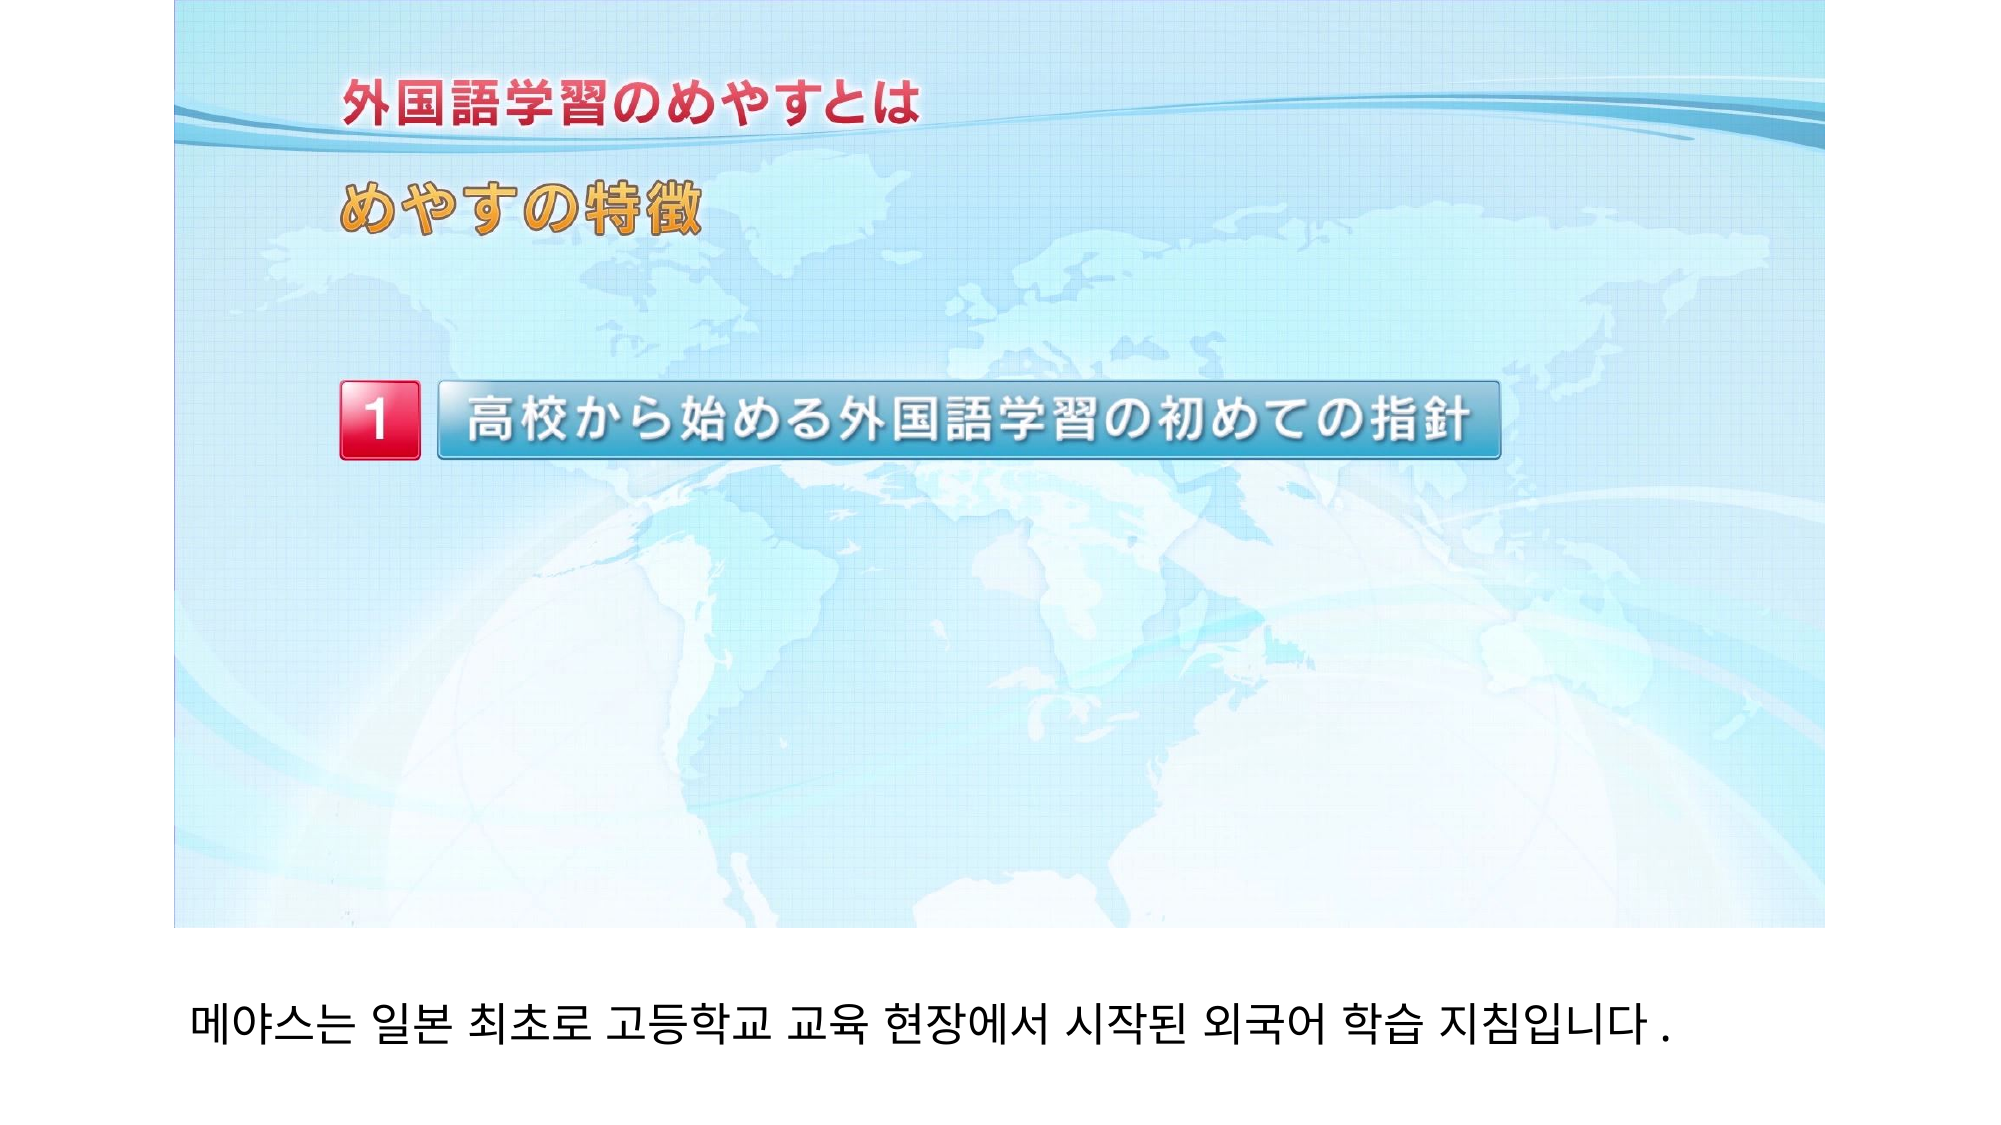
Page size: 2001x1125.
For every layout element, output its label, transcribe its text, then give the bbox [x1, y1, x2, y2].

picture [174, 0, 1825, 929]
title 메야스는 일본 최초로 고등학교 교육 현장에서 시작된 외국어 학습 지침입니다. [174, 929, 1825, 1125]
